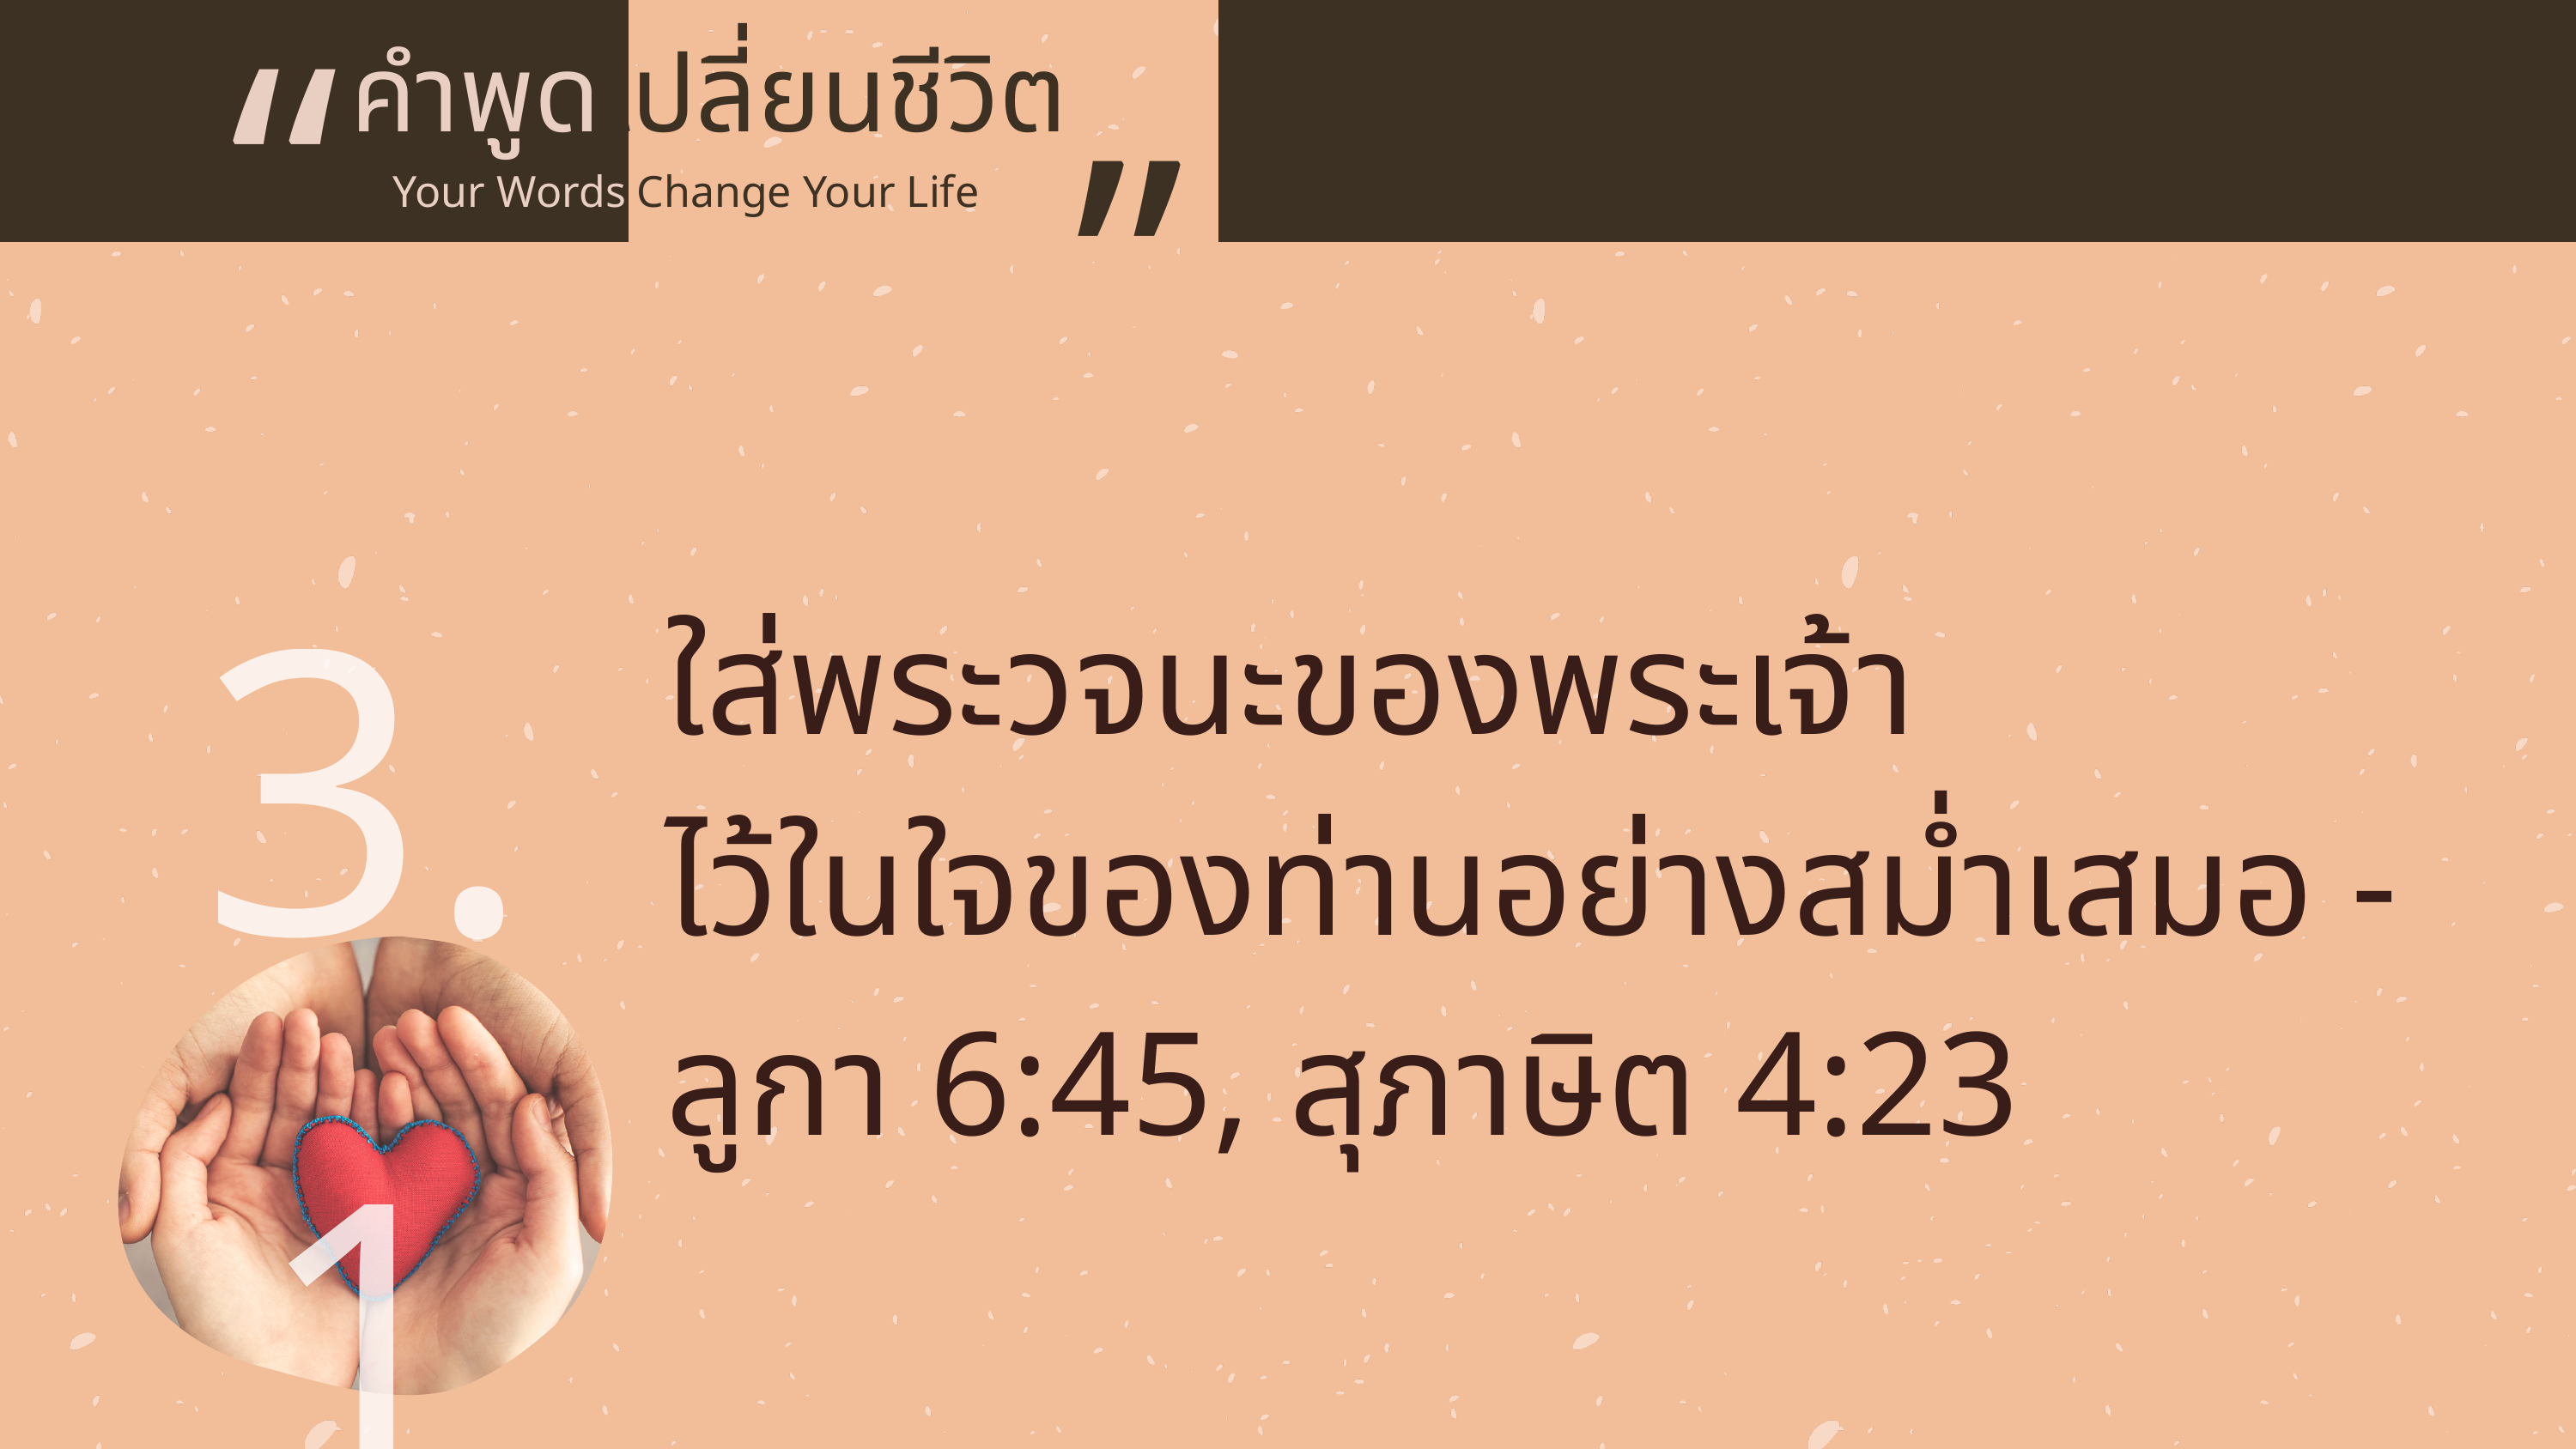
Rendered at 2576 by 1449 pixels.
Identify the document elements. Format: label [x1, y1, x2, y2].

text_box [112, 901, 620, 1409]
text_box [0, 0, 629, 243]
text_box [0, 0, 2576, 1449]
text_box [1218, 0, 2576, 243]
